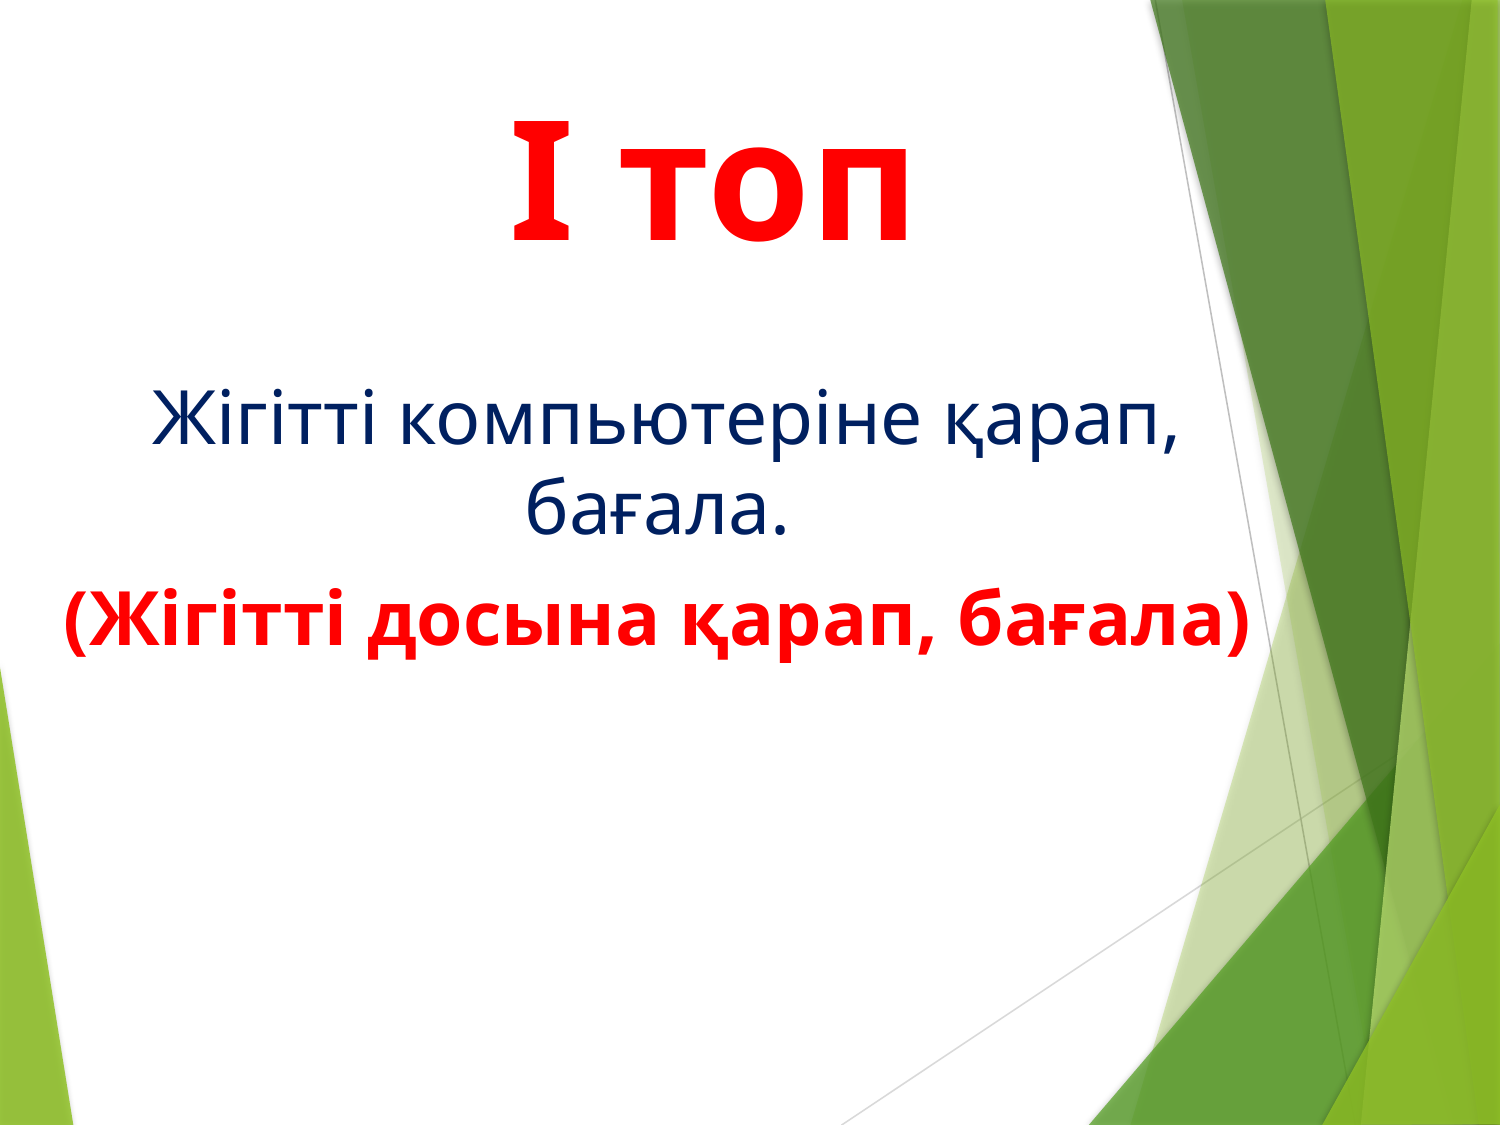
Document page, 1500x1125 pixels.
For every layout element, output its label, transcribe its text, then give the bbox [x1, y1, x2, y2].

title I топ [478, 66, 952, 258]
list Жігітті компьютеріне қарап, бағала. (Жігітті досына қарап, бағала) [41, 361, 1294, 764]
